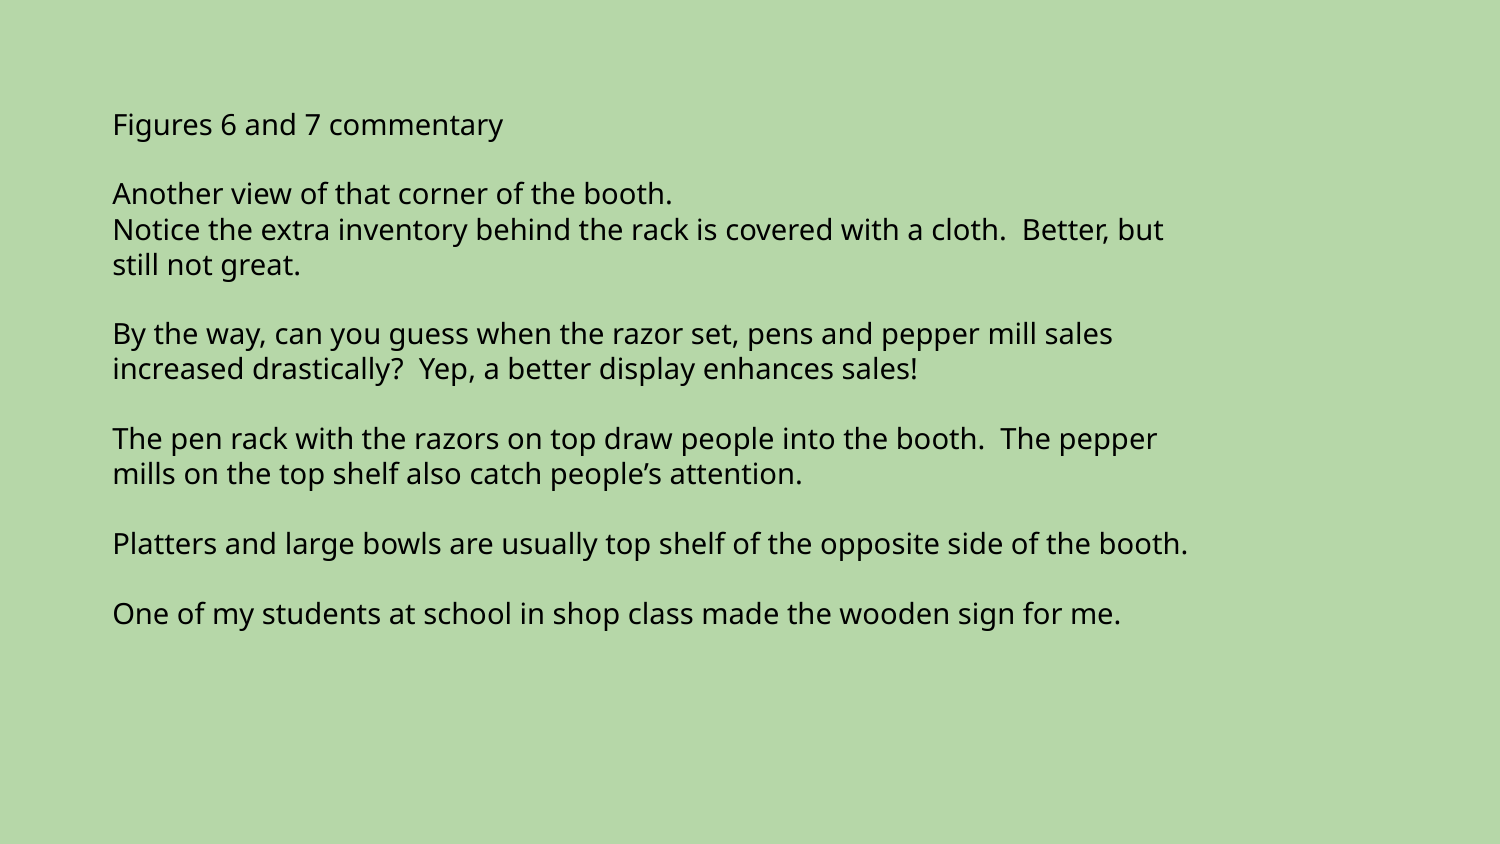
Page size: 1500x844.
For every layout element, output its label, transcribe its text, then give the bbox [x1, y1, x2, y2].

text_box Figures 6 and 7 commentary Another view of that corner of the booth. Notice the extra inventory behind the rack is covered with a cloth. Better, but still not great. By the way, can you guess when the razor set, pens and pepper mill sales increased drastically? Yep, a better display enhances sales! The pen rack with the razors on top draw people into the booth. The pepper mills on the top shelf also catch people’s attention. Platters and large bowls are usually top shelf of the opposite side of the booth. One of my students at school in shop class made the wooden sign for me. [97, 90, 1209, 797]
